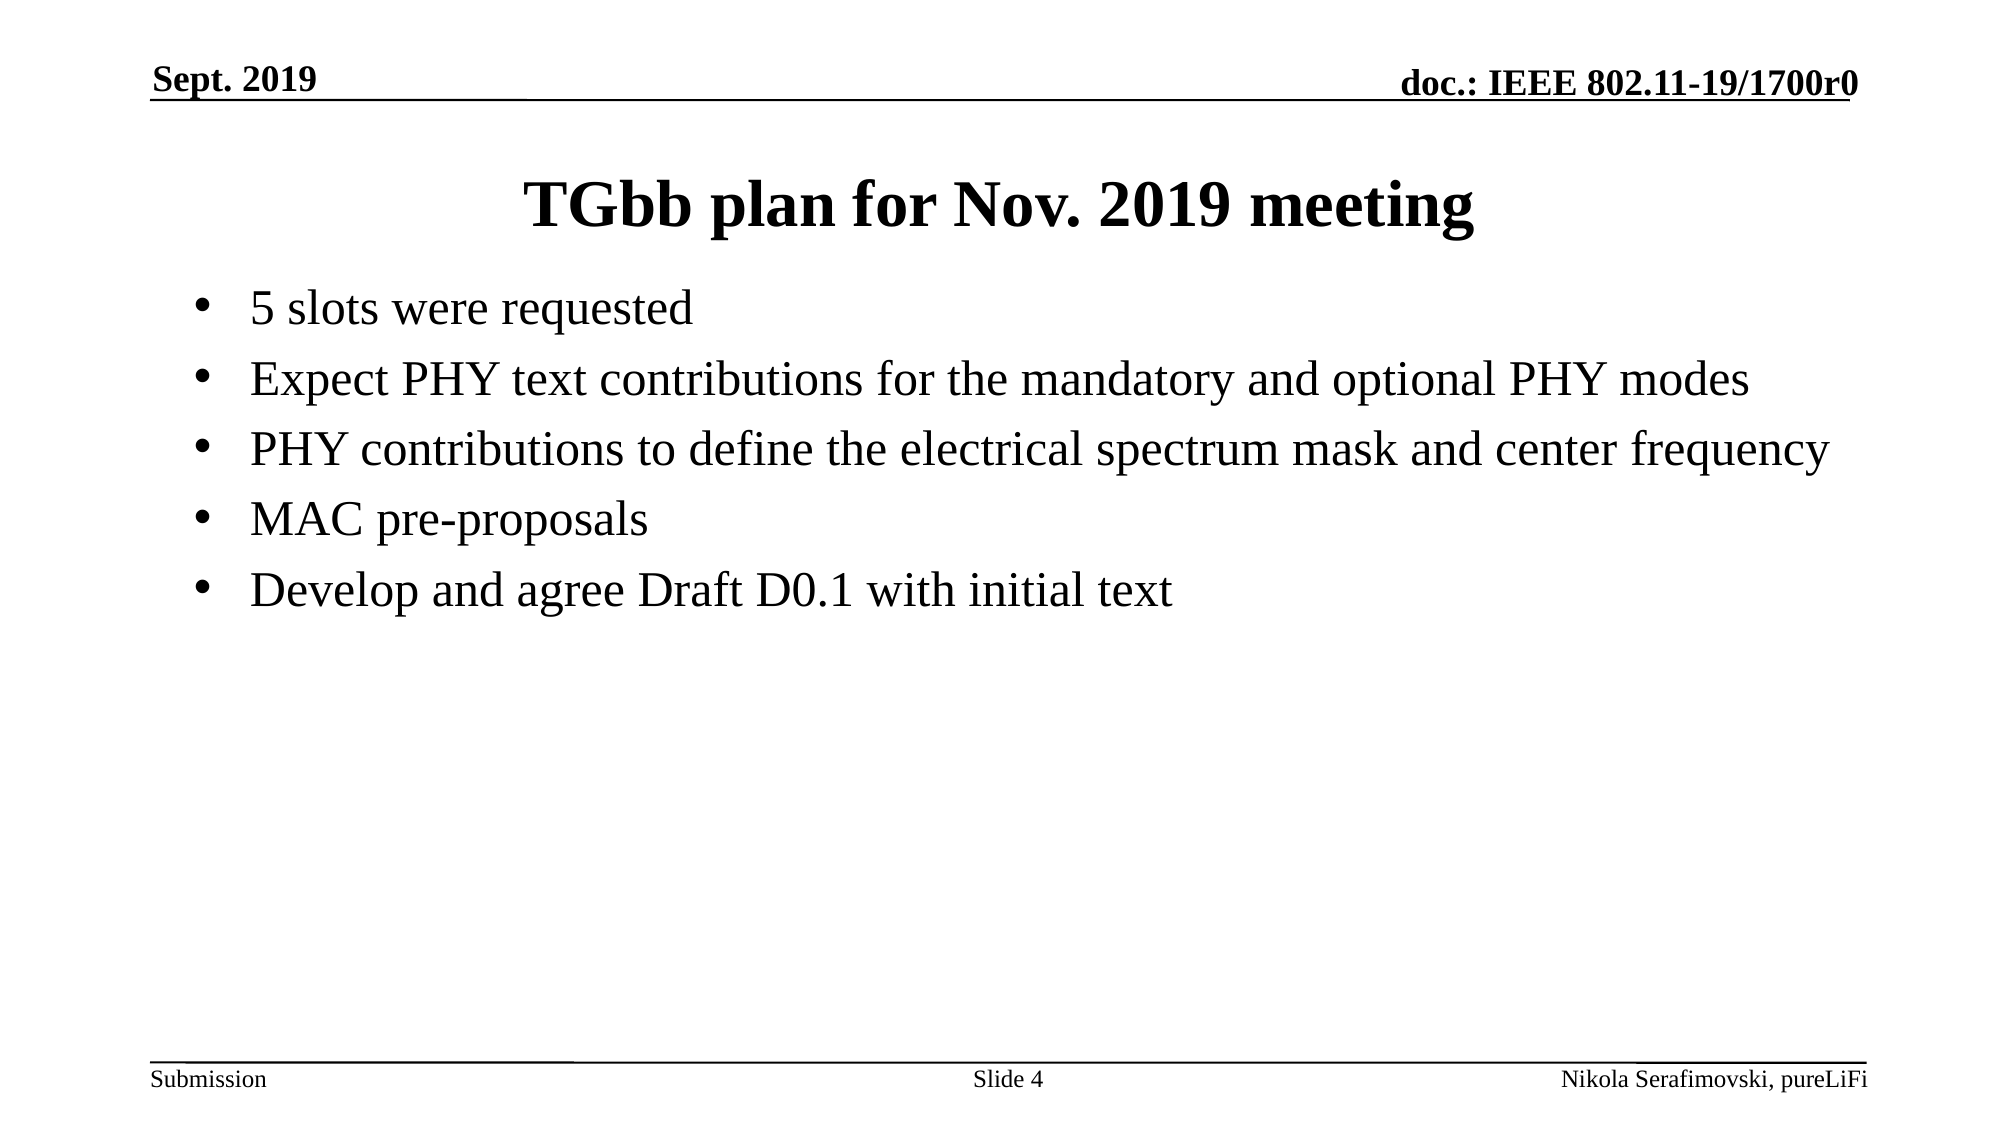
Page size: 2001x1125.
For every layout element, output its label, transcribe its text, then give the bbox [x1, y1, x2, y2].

slide_number Slide 4 [950, 1061, 1067, 1123]
list 5 slots were requested Expect PHY text contributions for the mandatory and optional PHY modes PHY contributions to define the electrical spectrum mask and center frequency MAC pre-proposals Develop and agree Draft D0.1 with initial text [103, 266, 1913, 943]
footer Nikola Serafimovski, pureLiFi [1171, 1061, 1869, 1093]
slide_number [152, 54, 563, 100]
title TGbb plan for Nov. 2019 meeting [149, 112, 1850, 266]
